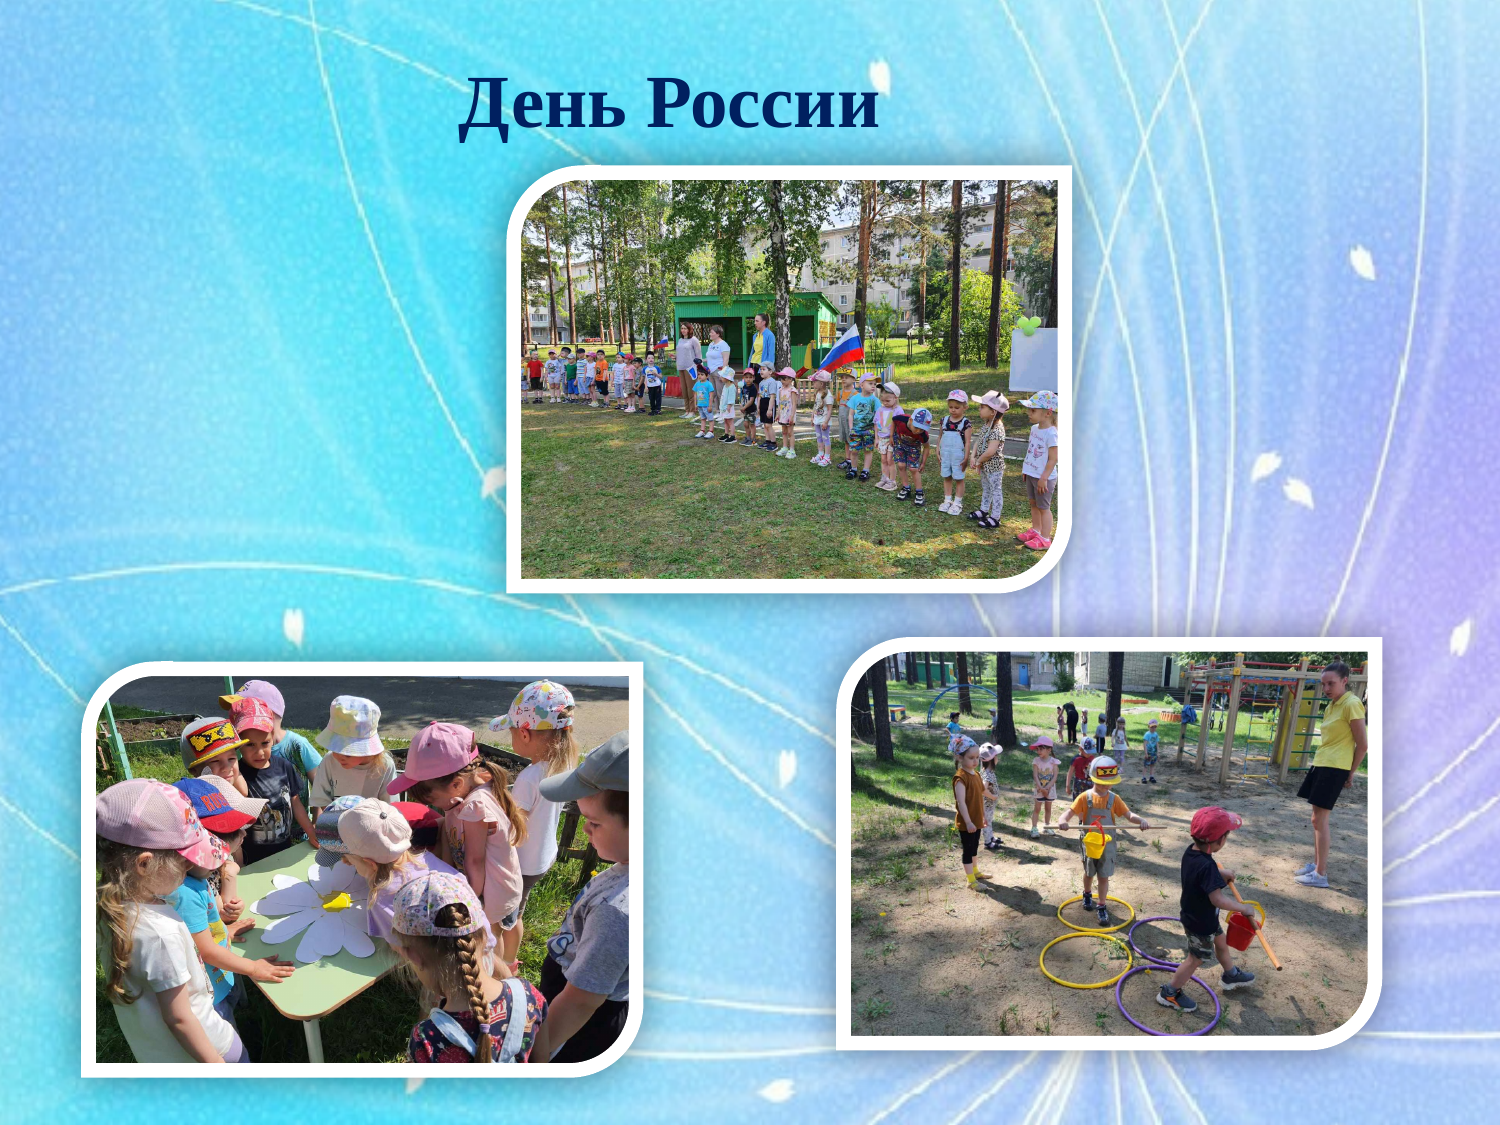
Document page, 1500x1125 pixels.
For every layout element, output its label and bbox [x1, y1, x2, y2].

list [513, 172, 1066, 587]
picture [0, 0, 1500, 1125]
